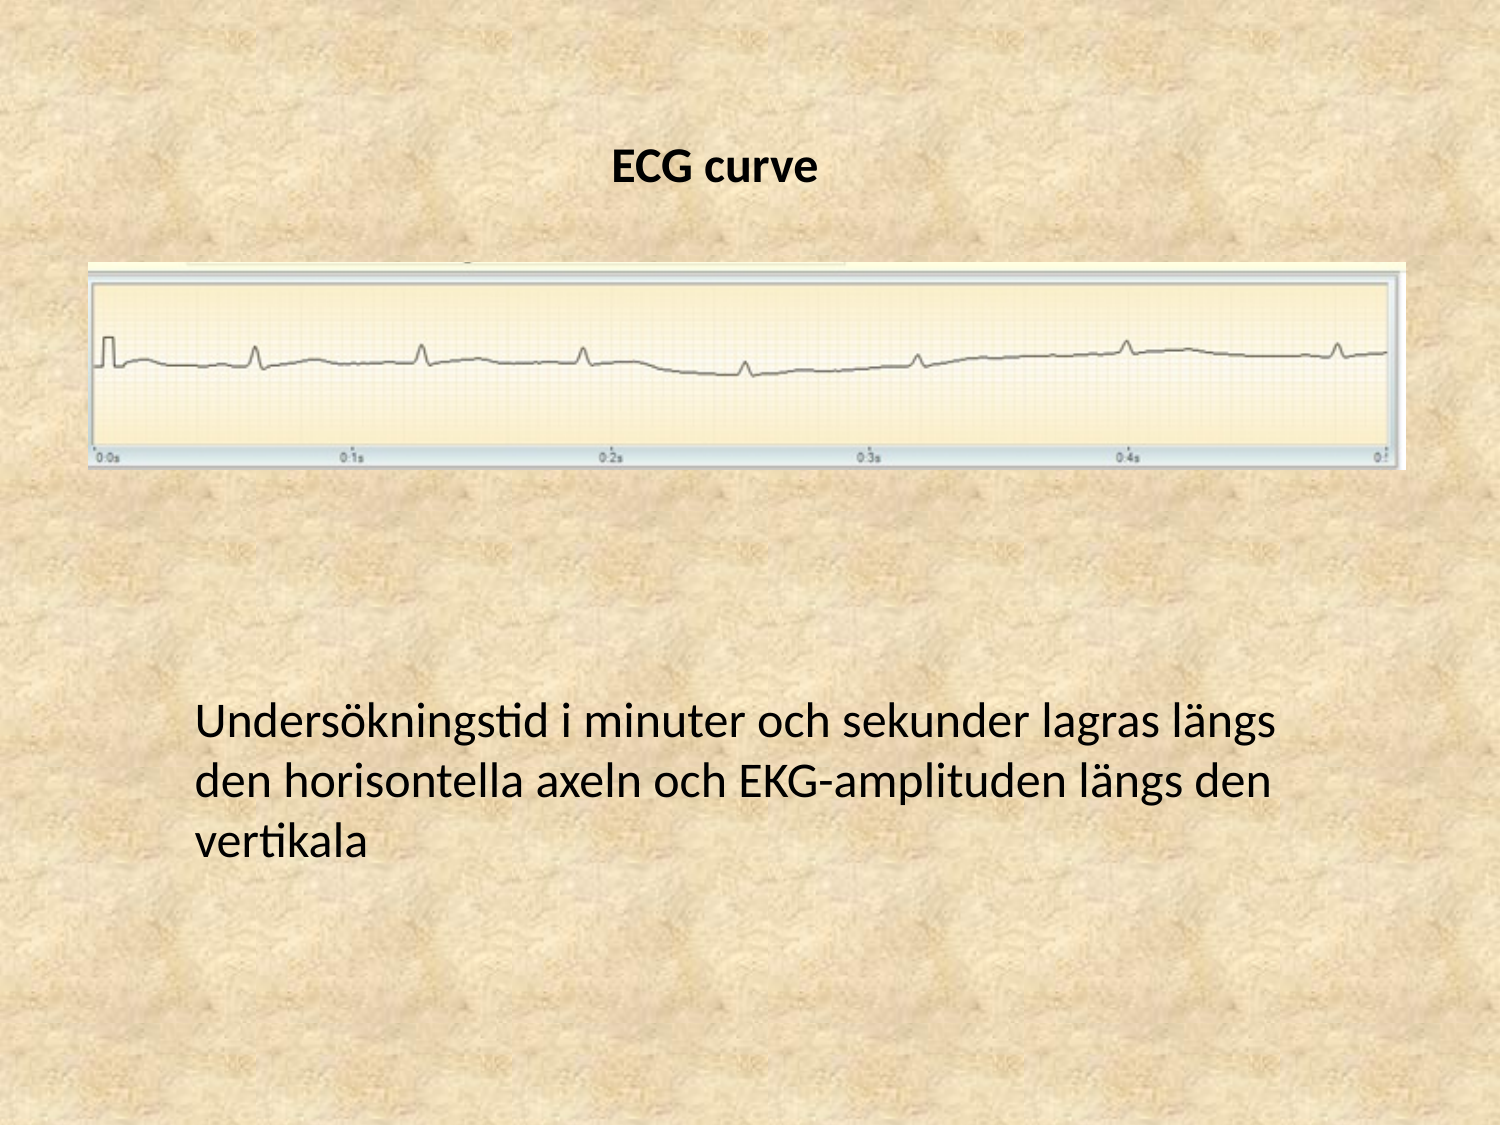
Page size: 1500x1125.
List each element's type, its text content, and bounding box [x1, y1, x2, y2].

text_box ECG curve [596, 125, 834, 201]
picture [0, 0, 1500, 1125]
text_box Undersökningstid i minuter och sekunder lagras längs den horisontella axeln och EKG-amplituden längs den vertikala [179, 680, 1314, 876]
